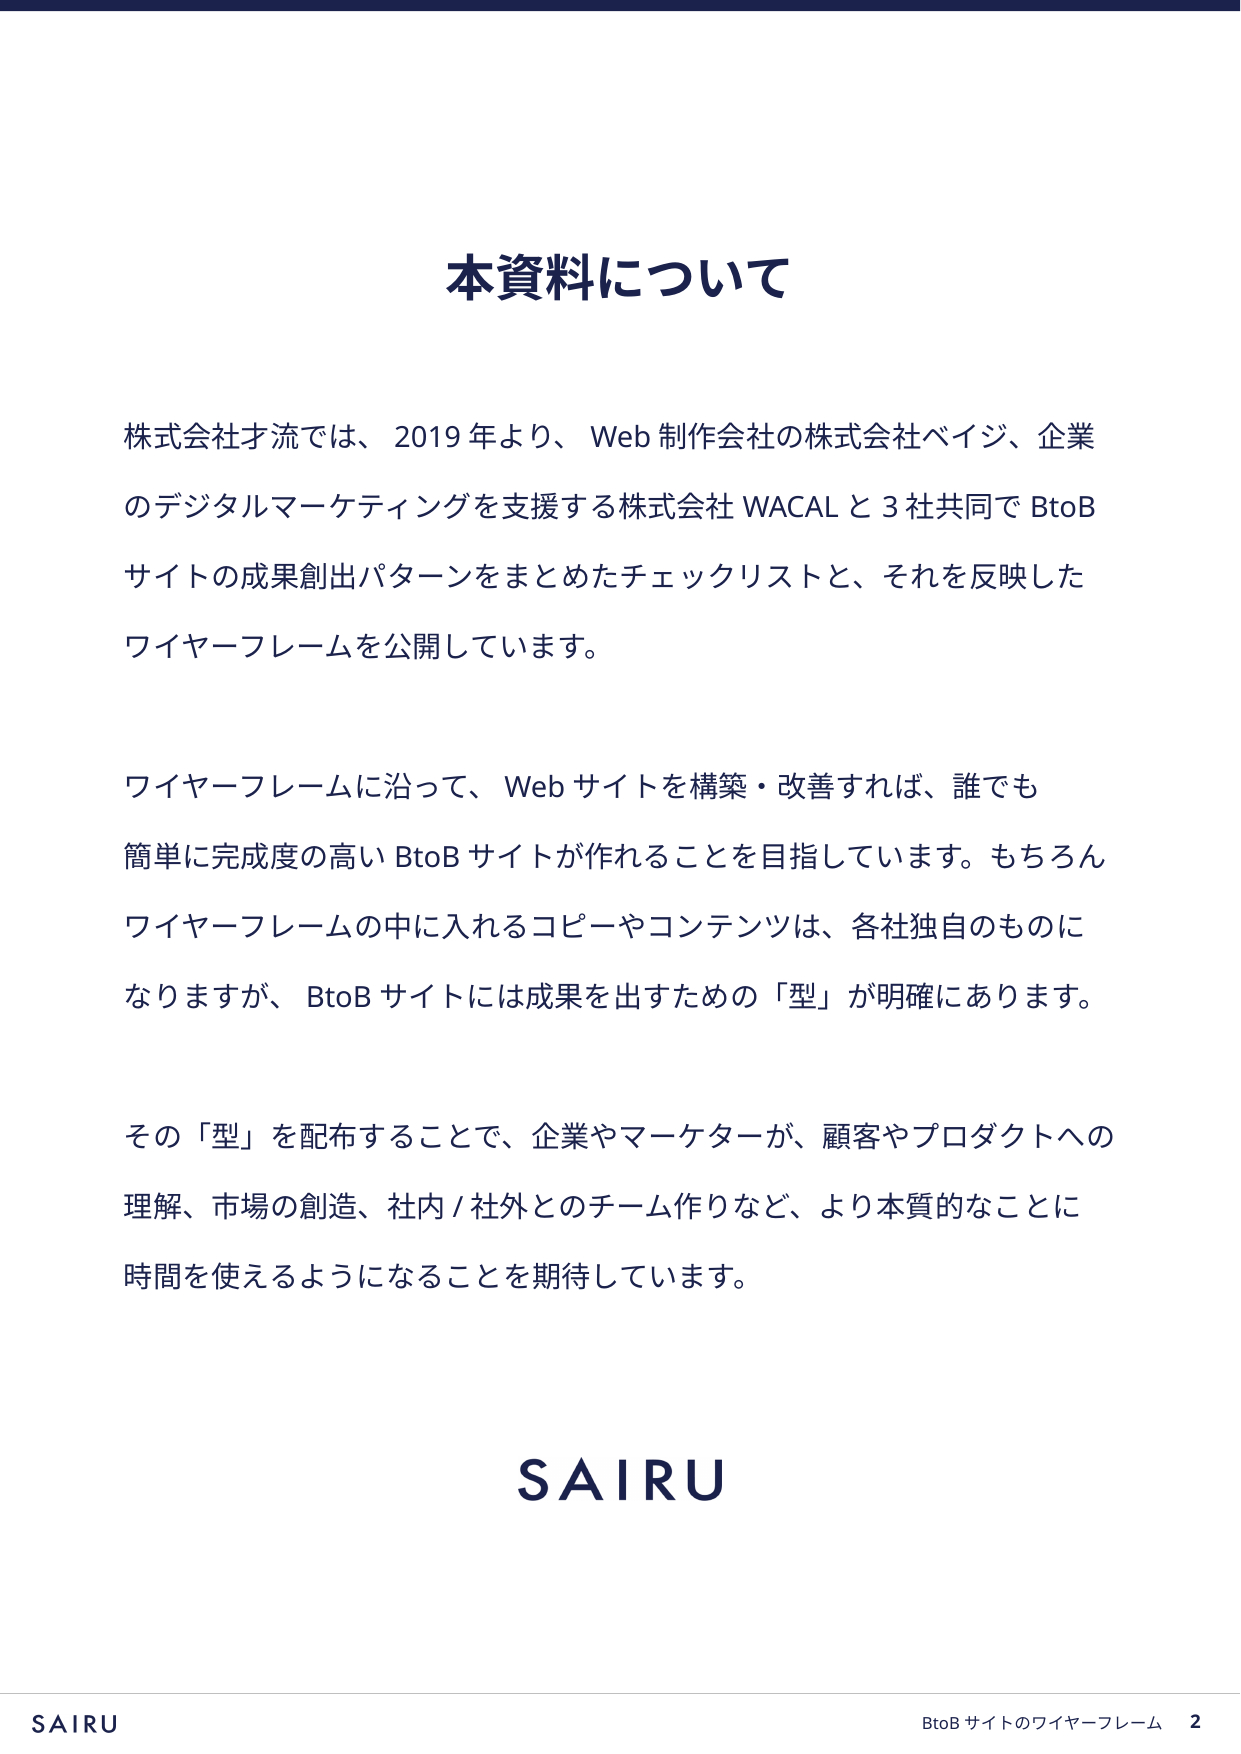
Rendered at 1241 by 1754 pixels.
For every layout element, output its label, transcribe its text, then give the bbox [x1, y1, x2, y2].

slide_number 1 [1171, 1707, 1219, 1738]
text_box 株式会社才流では、2019年より、Web制作会社の株式会社ベイジ、企業のデジタルマーケティングを支援する株式会社WACALと3社共同でBtoB サイトの成果創出パターンをまとめたチェックリストと、それを反映した ワイヤーフレームを公開しています。 ワイヤーフレームに沿って、Webサイトを構築・改善すれば、誰でも 簡単に完成度の高いBtoBサイトが作れることを目指しています。もちろん ワイヤーフレームの中に入れるコピーやコンテンツは、各社独自のものに なりますが、BtoBサイトには成果を出すための「型」が明確にあります。 その「型」を配布することで、企業やマーケターが、顧客やプロダクトへの 理解、市場の創造、社内/社外とのチーム作りなど、より本質的なことに 時間を使えるようになることを期待しています。 [118, 377, 1122, 1376]
text_box 本資料について [118, 232, 1122, 322]
picture [32, 1714, 116, 1733]
footer BtoBサイトのワイヤーフレーム [750, 1707, 1169, 1738]
picture [518, 1457, 722, 1501]
